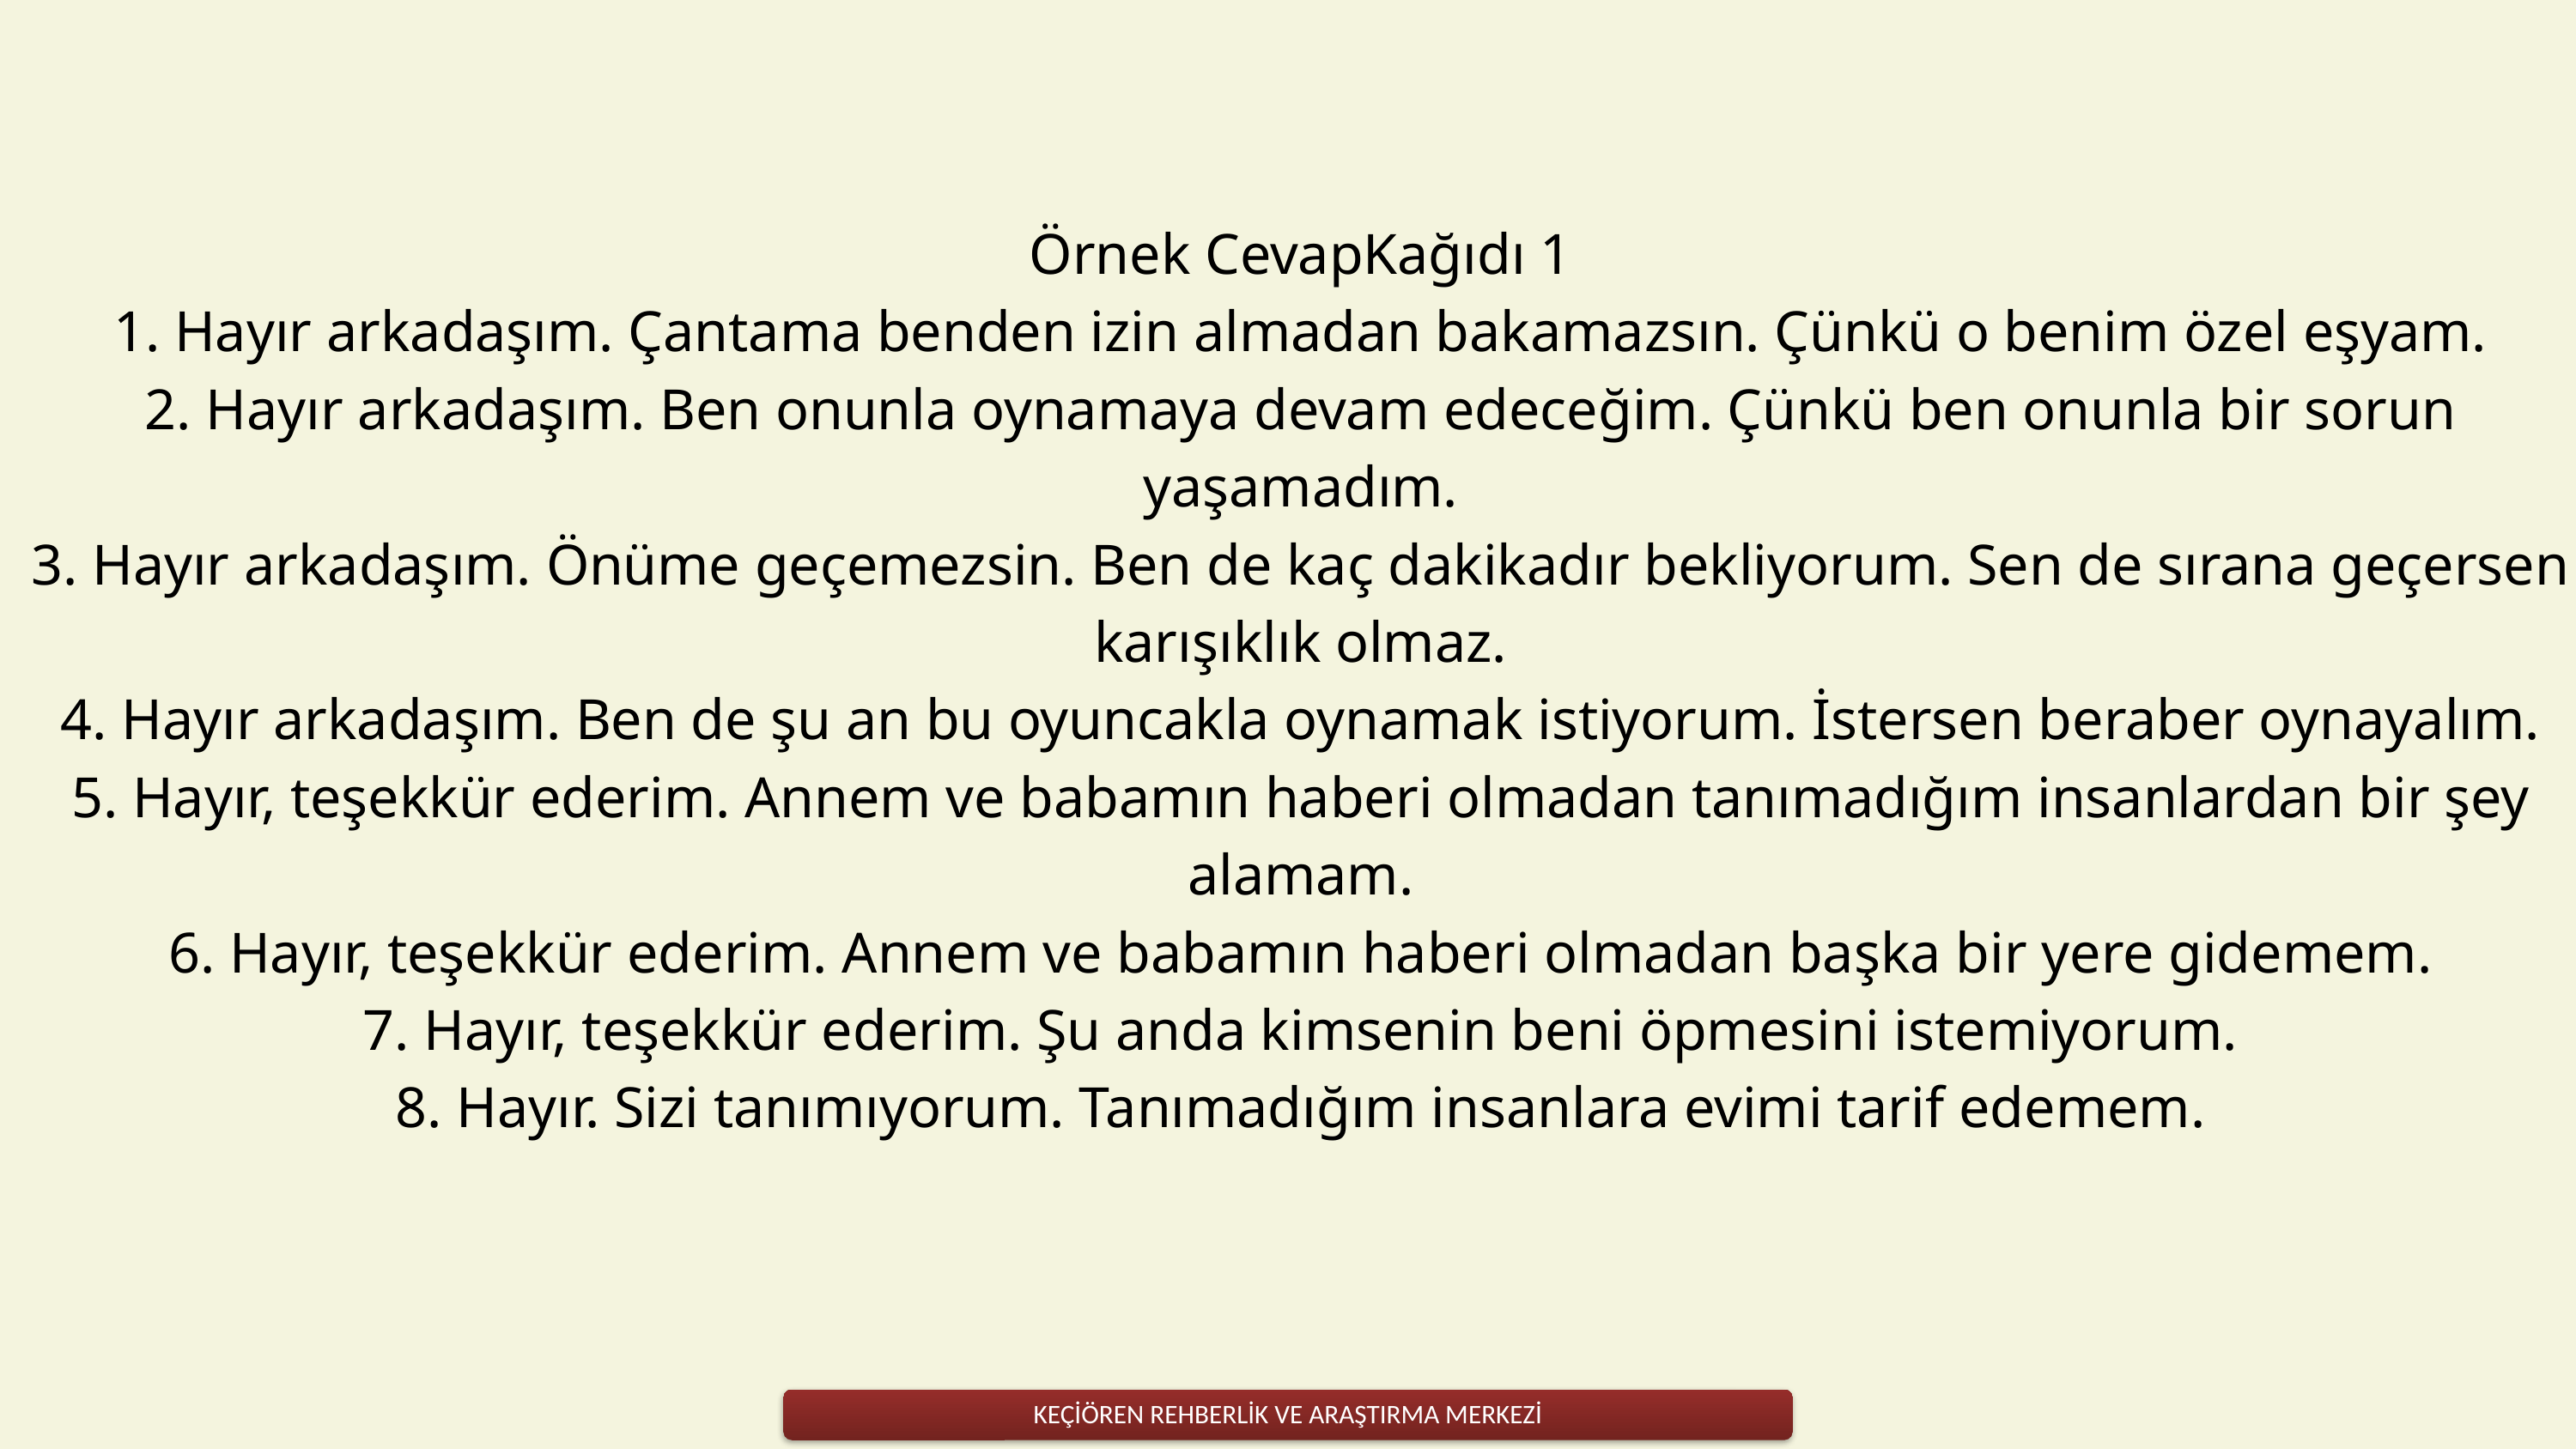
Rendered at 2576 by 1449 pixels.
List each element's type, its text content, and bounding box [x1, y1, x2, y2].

text_box Örnek CevapKağıdı 1 1. Hayır arkadaşım. Çantama benden izin almadan bakamazsın. Çünkü o benim özel eşyam. 2. Hayır arkadaşım. Ben onunla oynamaya devam edeceğim. Çünkü ben onunla bir sorun yaşamadım. 3. Hayır arkadaşım. Önüme geçemezsin. Ben de kaç dakikadır bekliyorum. Sen de sırana geçersen karışıklık olmaz. 4. Hayır arkadaşım. Ben de şu an bu oyuncakla oynamak istiyorum. İstersen beraber oynayalım. 5. Hayır, teşekkür ederim. Annem ve babamın haberi olmadan tanımadığım insanlardan bir şey alamam. 6. Hayır, teşekkür ederim. Annem ve babamın haberi olmadan başka bir yere gidemem. 7. Hayır, teşekkür ederim. Şu anda kimsenin beni öpmesini istemiyorum. 8. Hayır. Sizi tanımıyorum. Tanımadığım insanlara evimi tarif edemem. [12, 207, 2576, 1139]
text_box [783, 1389, 1793, 1440]
